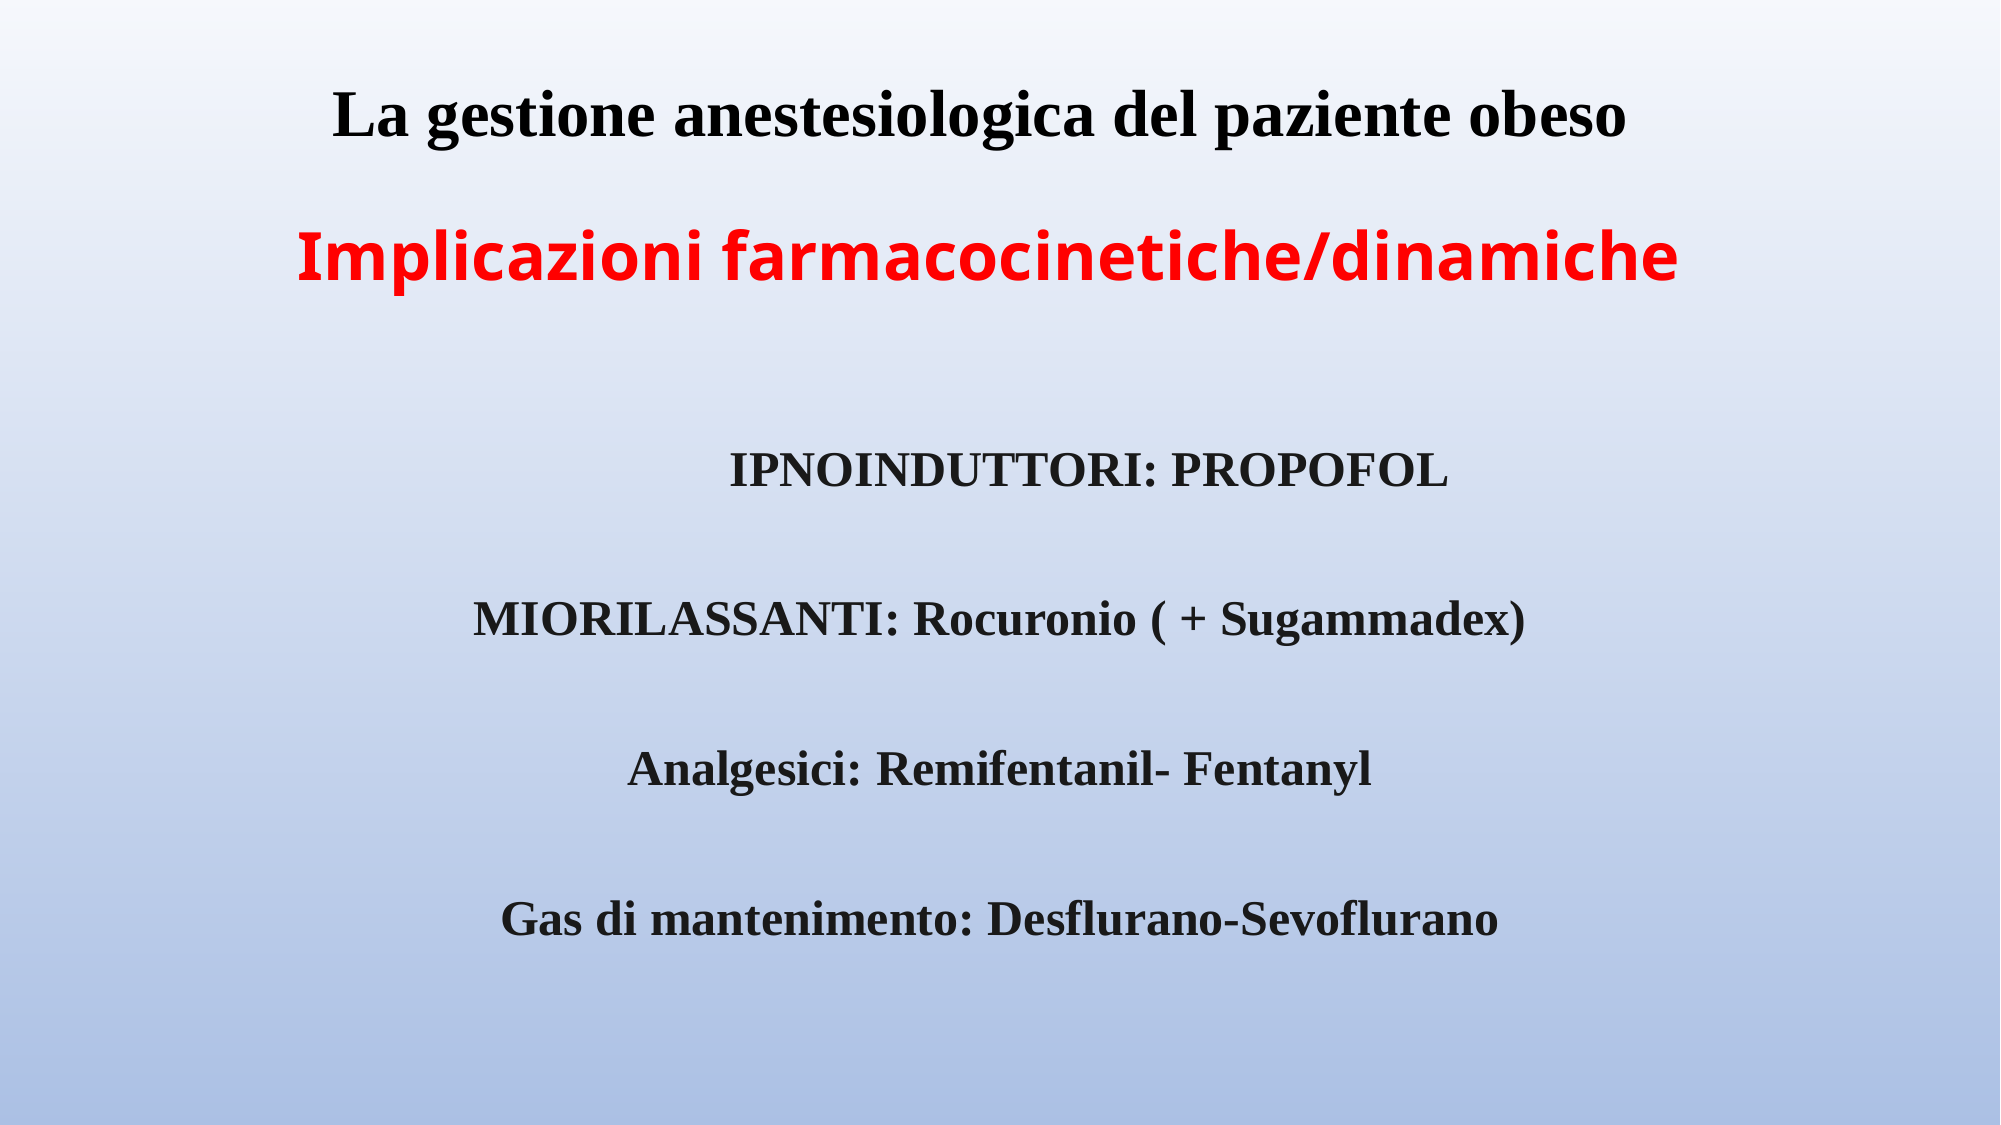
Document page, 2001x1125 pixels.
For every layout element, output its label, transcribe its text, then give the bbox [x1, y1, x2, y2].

list IPNOINDUTTORI: PROPOFOL MIORILASSANTI: Rocuronio ( + Sugammadex) Analgesici: Remifentanil- Fentanyl Gas di mantenimento: Desflurano-Sevoflurano [137, 435, 1863, 1014]
title La gestione anestesiologica del paziente obeso Implicazioni farmacocinetiche/dinamiche [127, 61, 1853, 312]
